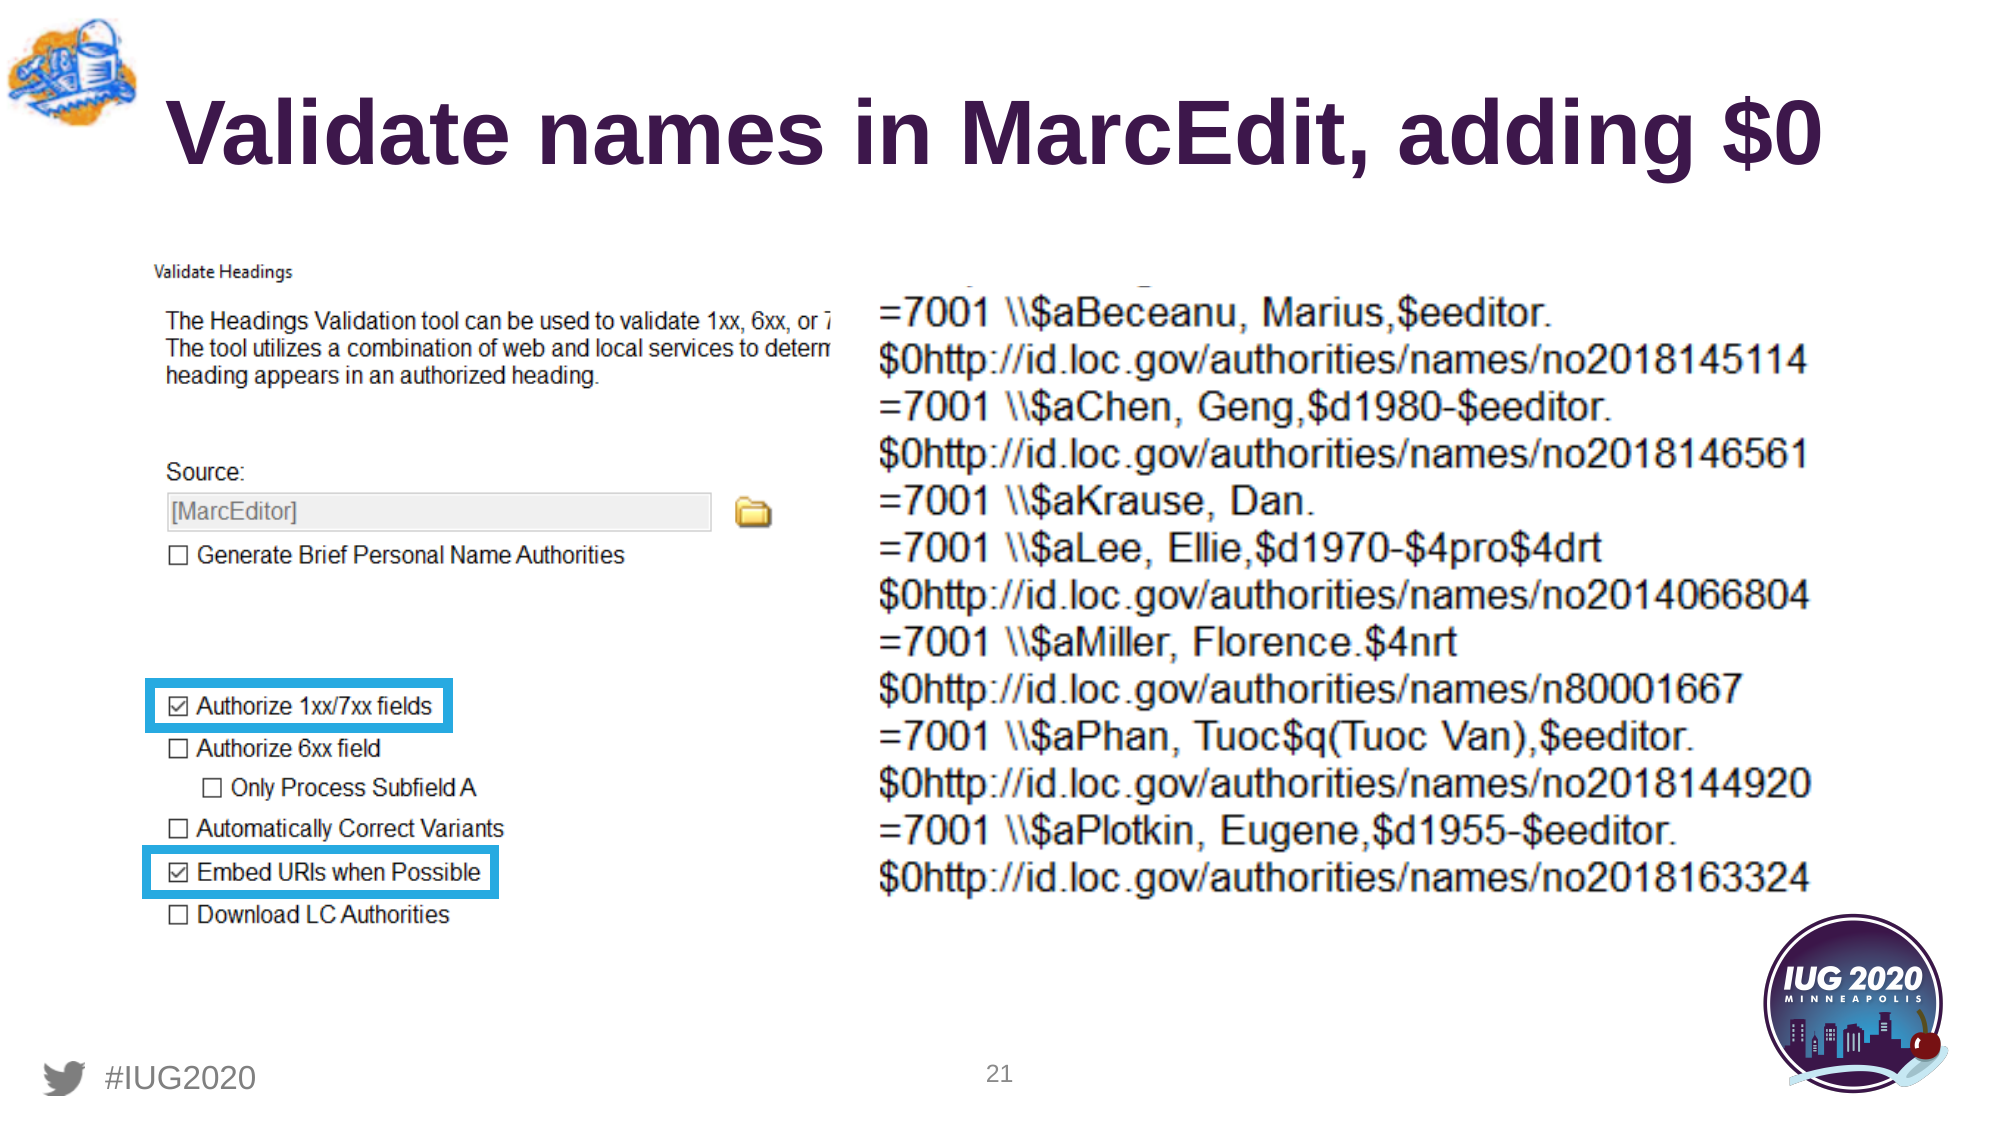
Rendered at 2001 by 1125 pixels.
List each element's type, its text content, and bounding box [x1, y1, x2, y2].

picture [879, 286, 1953, 1103]
title Validate names in MarcEdit, adding $0​ [150, 75, 1903, 196]
picture [0, 0, 150, 139]
text_box [145, 848, 149, 895]
text_box 21 [774, 1042, 1225, 1103]
picture [149, 253, 831, 965]
